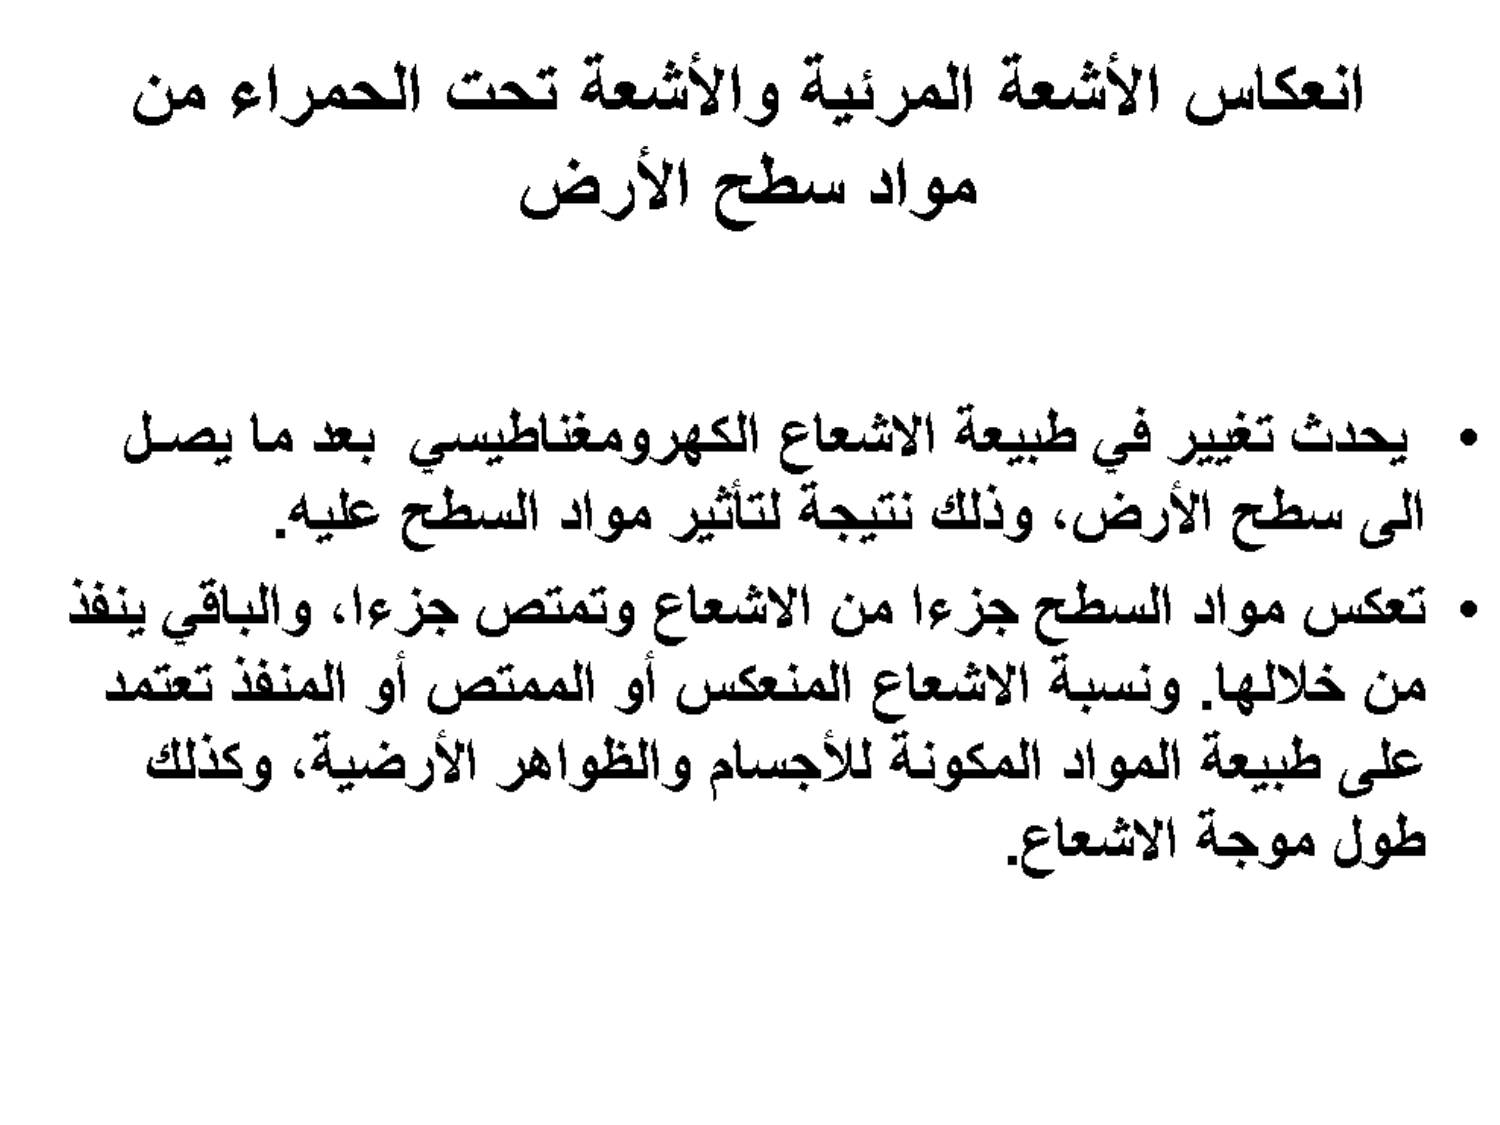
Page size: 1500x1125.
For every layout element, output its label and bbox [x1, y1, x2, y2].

list [12, 391, 1494, 1001]
title [113, 44, 1387, 233]
